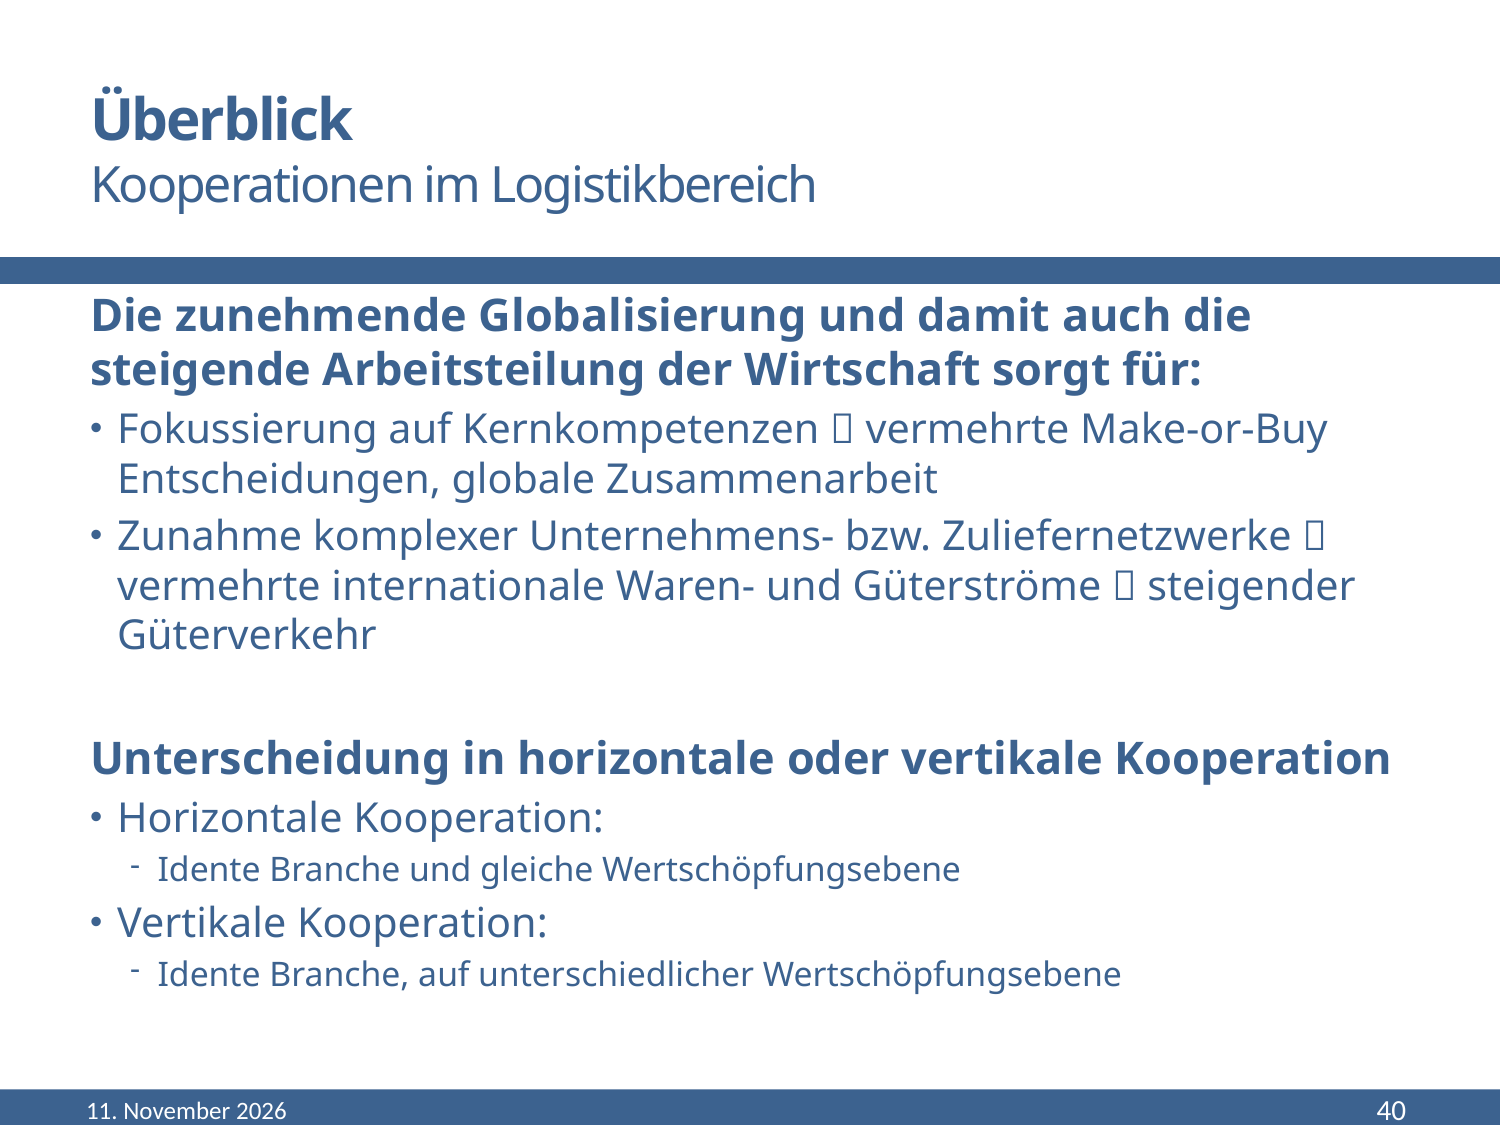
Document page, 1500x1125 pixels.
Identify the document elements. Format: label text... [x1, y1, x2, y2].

list Die zunehmende Globalisierung und damit auch die steigende Arbeitsteilung der Wirtschaft sorgt für: Fokussierung auf Kernkompetenzen  vermehrte Make-or-Buy Entscheidungen, globale Zusammenarbeit Zunahme komplexer Unternehmens- bzw. Zuliefernetzwerke  vermehrte internationale Waren- und Güterströme  steigender Güterverkehr Unterscheidung in horizontale oder vertikale Kooperation Horizontale Kooperation: Idente Branche und gleiche Wertschöpfungsebene Vertikale Kooperation: Idente Branche, auf unterschiedlicher Wertschöpfungsebene [75, 278, 1425, 1063]
title Überblick Kooperationen im Logistikbereich [75, 66, 1447, 229]
slide_number 40 [1246, 1082, 1422, 1125]
slide_number Dezember 18 [71, 1082, 547, 1125]
